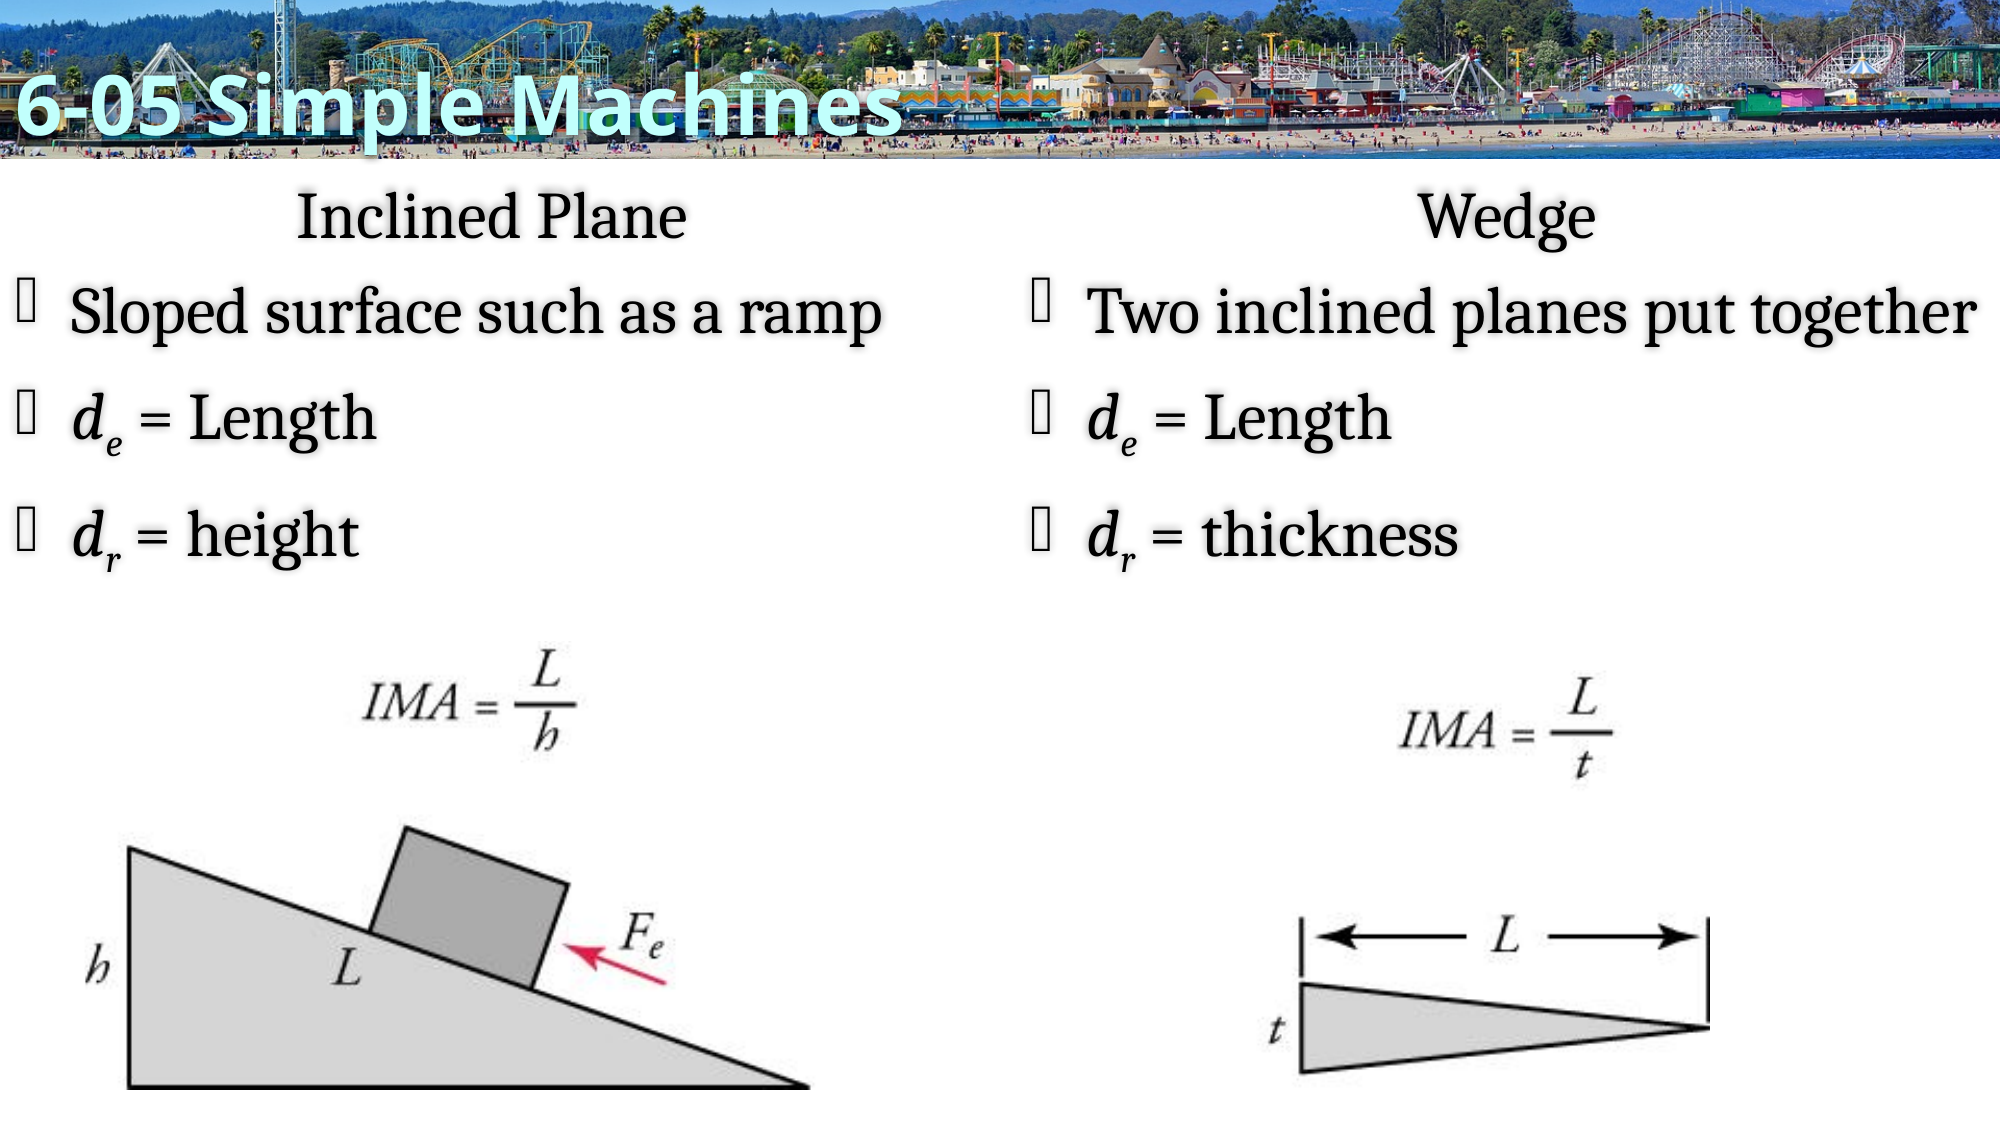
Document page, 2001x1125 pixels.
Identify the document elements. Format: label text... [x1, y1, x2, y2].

title 6-05 Simple Machines [0, 0, 2000, 160]
list Sloped surface such as a ramp de = Length dr = height [0, 259, 985, 1062]
picture [84, 641, 830, 1101]
list Two inclined planes put together de = Length dr = thickness [1014, 259, 2000, 1062]
list Inclined Plane [0, 164, 985, 253]
picture [1222, 670, 1711, 1101]
list Wedge [1014, 164, 2000, 253]
